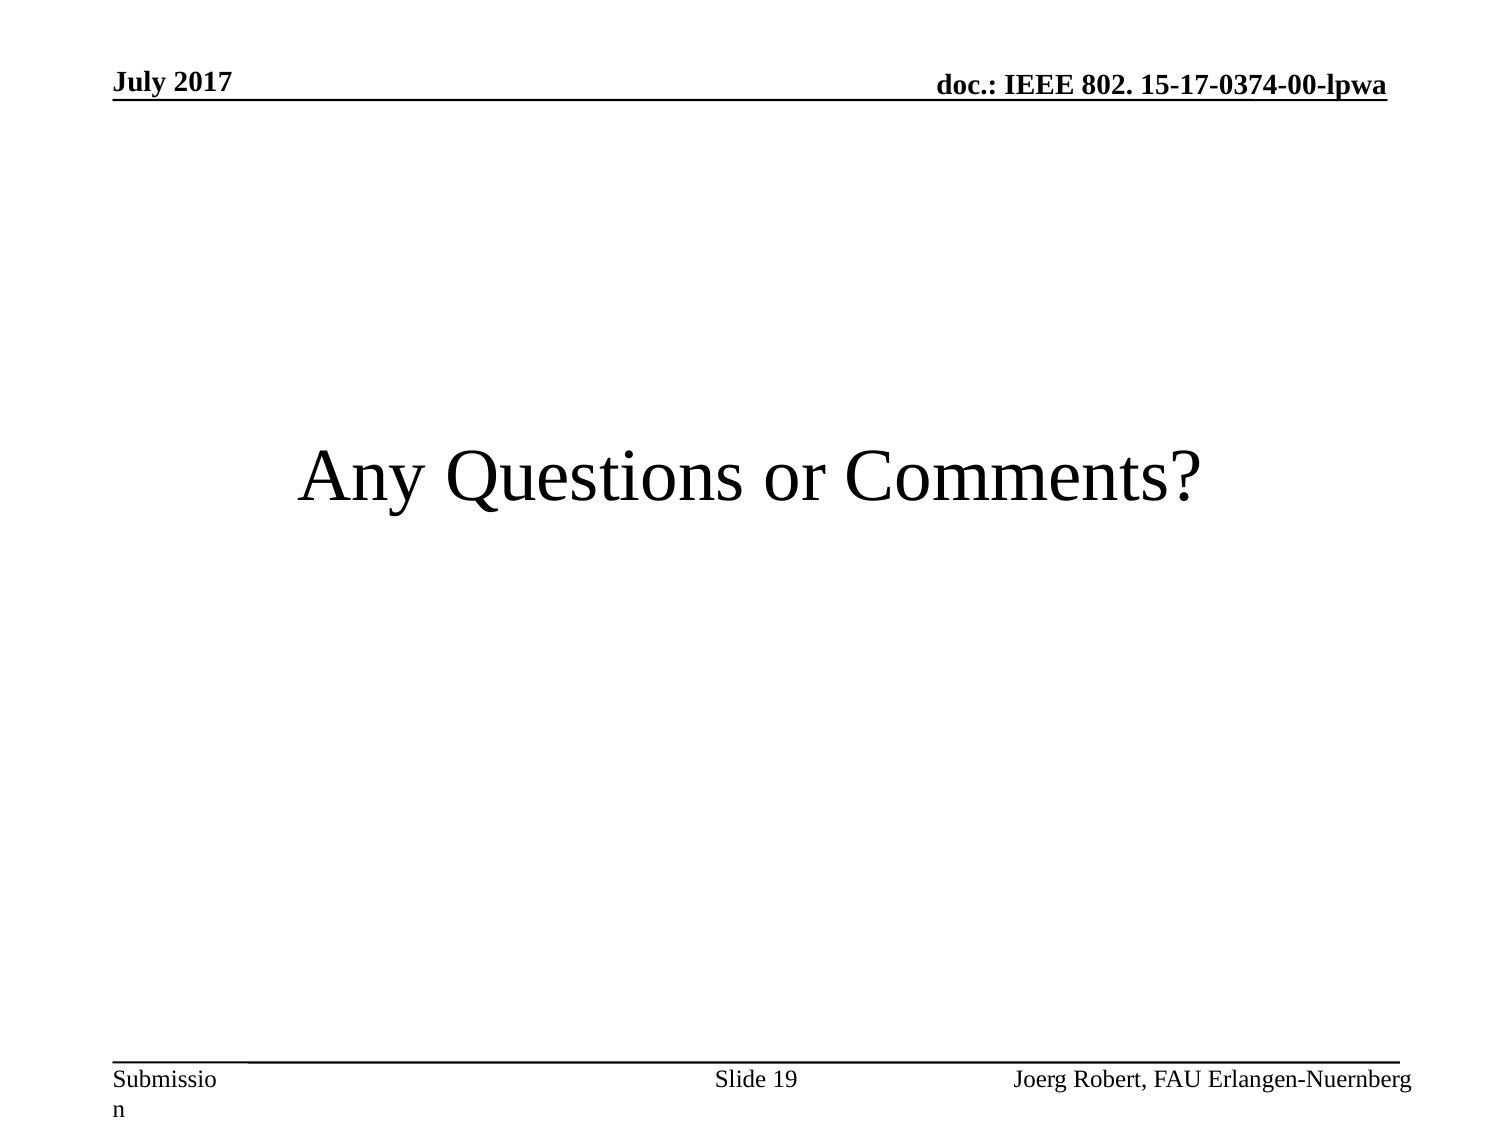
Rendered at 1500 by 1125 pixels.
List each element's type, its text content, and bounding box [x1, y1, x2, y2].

title Any Questions or Comments? [112, 349, 1388, 591]
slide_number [112, 62, 375, 98]
footer Joerg Robert, FAU Erlangen-Nuernberg [900, 1062, 1413, 1093]
slide_number Slide 19 [714, 1062, 799, 1093]
